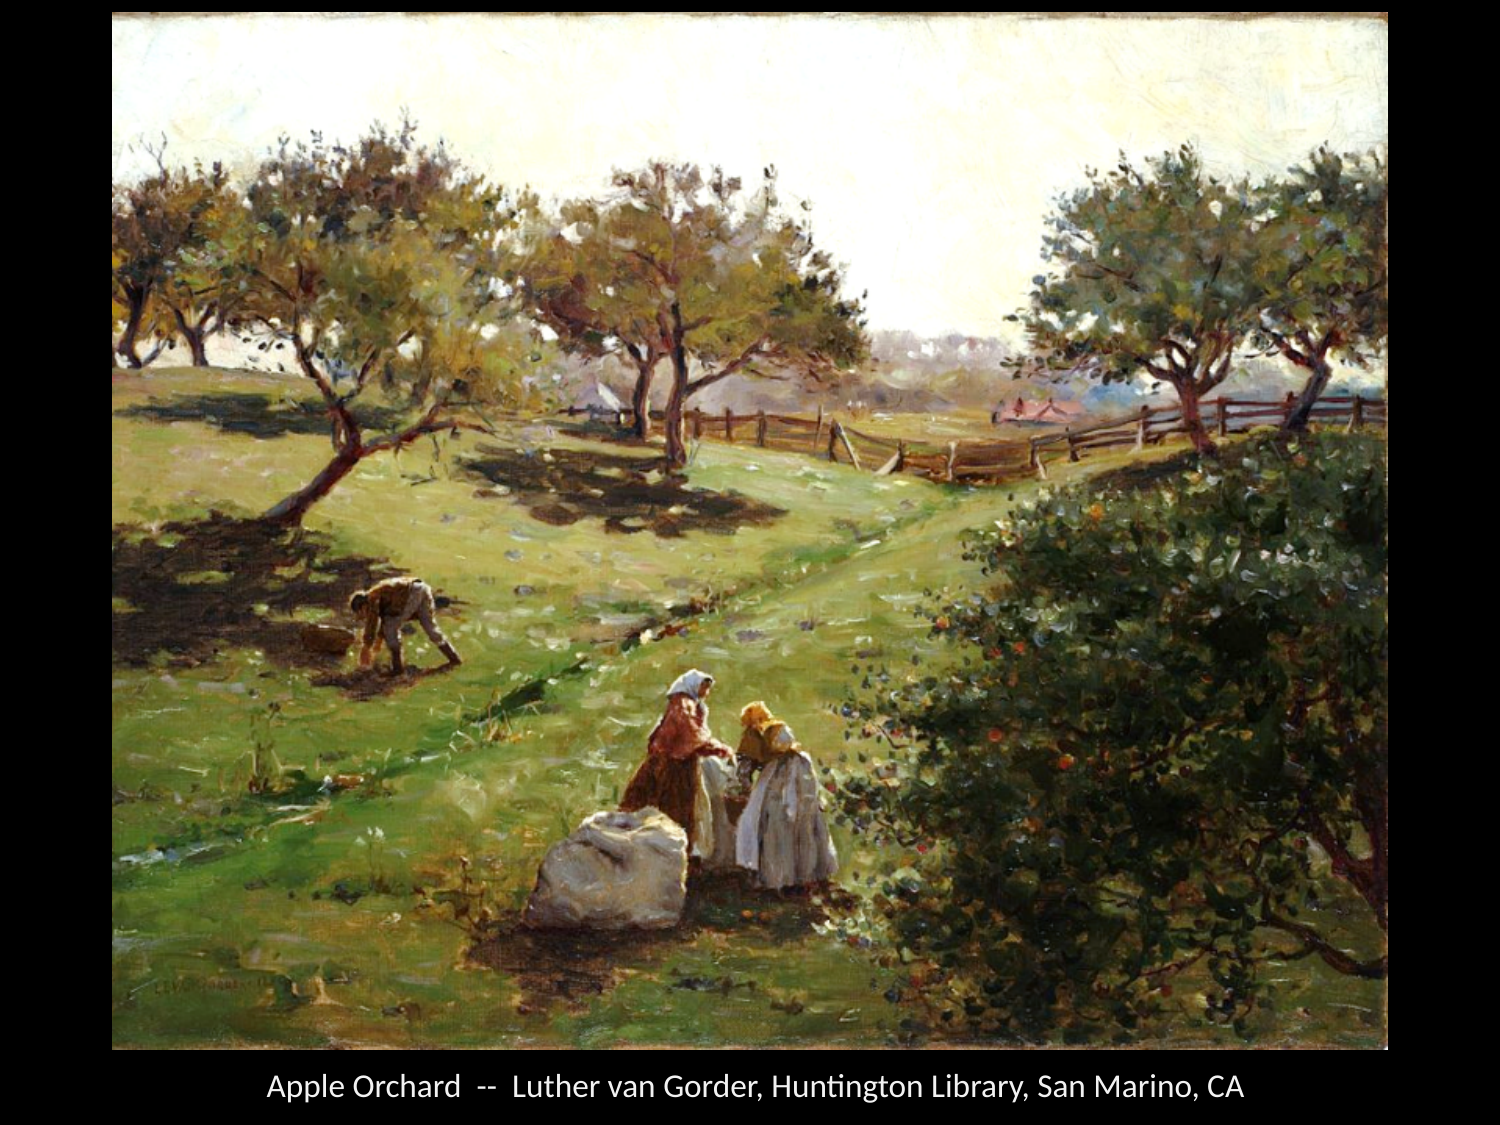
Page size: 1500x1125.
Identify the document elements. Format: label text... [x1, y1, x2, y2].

picture [112, 12, 1388, 1051]
text_box Apple Orchard -- Luther van Gorder, Huntington Library, San Marino, CA [37, 1056, 1475, 1112]
